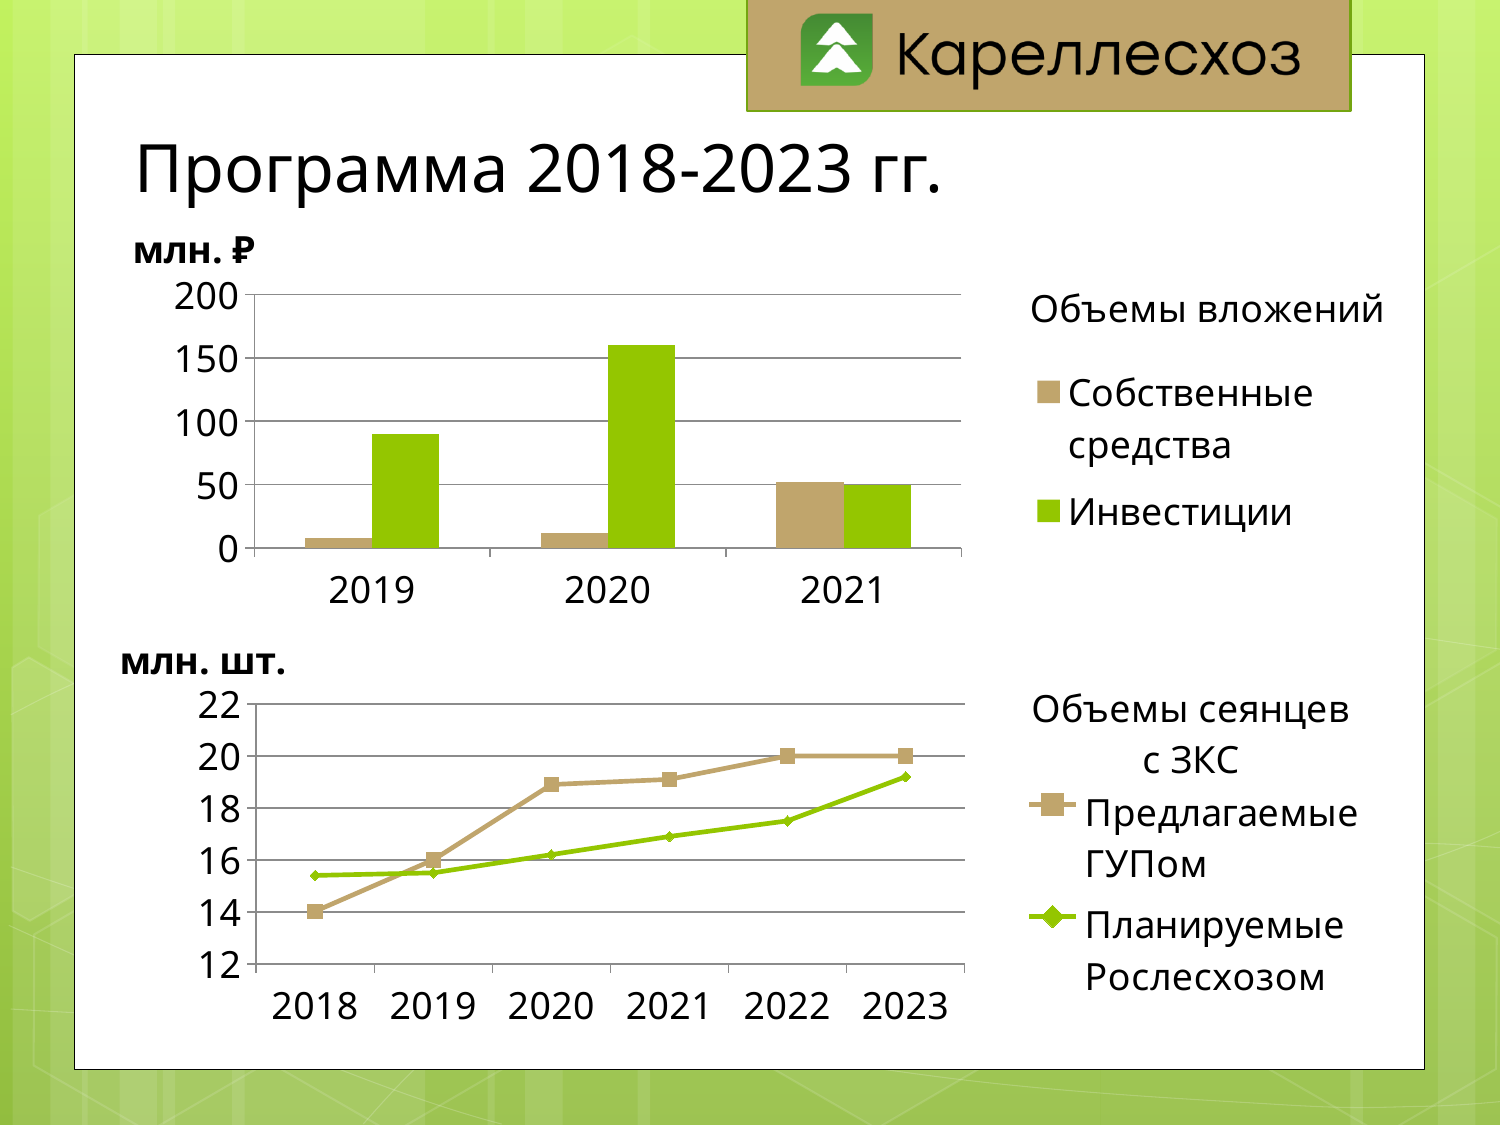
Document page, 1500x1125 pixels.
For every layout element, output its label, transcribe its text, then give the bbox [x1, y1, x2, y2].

picture [792, 13, 1306, 25]
text_box Программа 2018-2023 гг. [119, 25, 1320, 210]
chart [67, 211, 1500, 1037]
